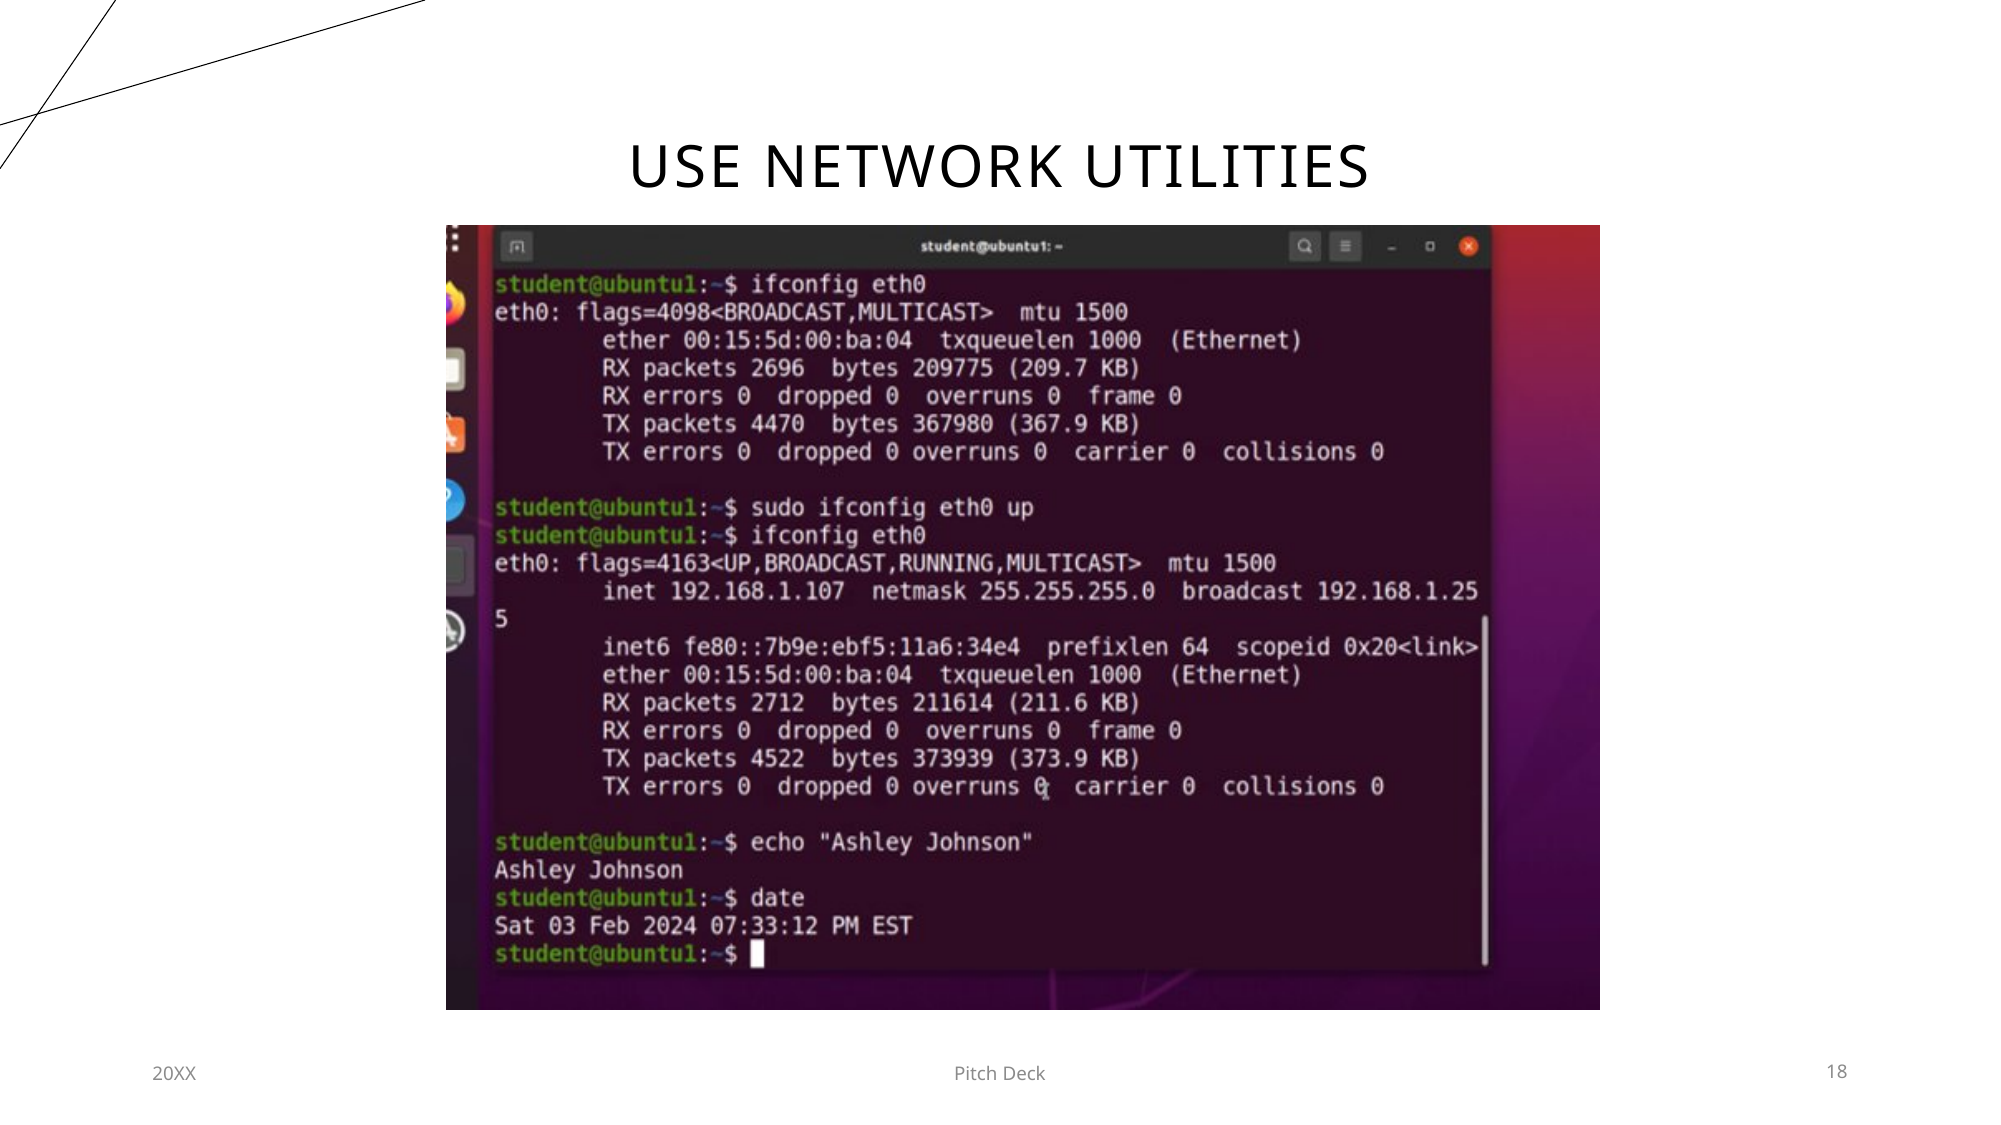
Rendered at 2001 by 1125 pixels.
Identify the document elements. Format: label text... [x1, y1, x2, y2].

slide_number 20XX [137, 1042, 588, 1103]
title Use network utilities [137, 59, 1863, 278]
slide_number 18 [1412, 1042, 1863, 1103]
footer Pitch Deck [662, 1042, 1338, 1103]
picture [446, 225, 1600, 1010]
